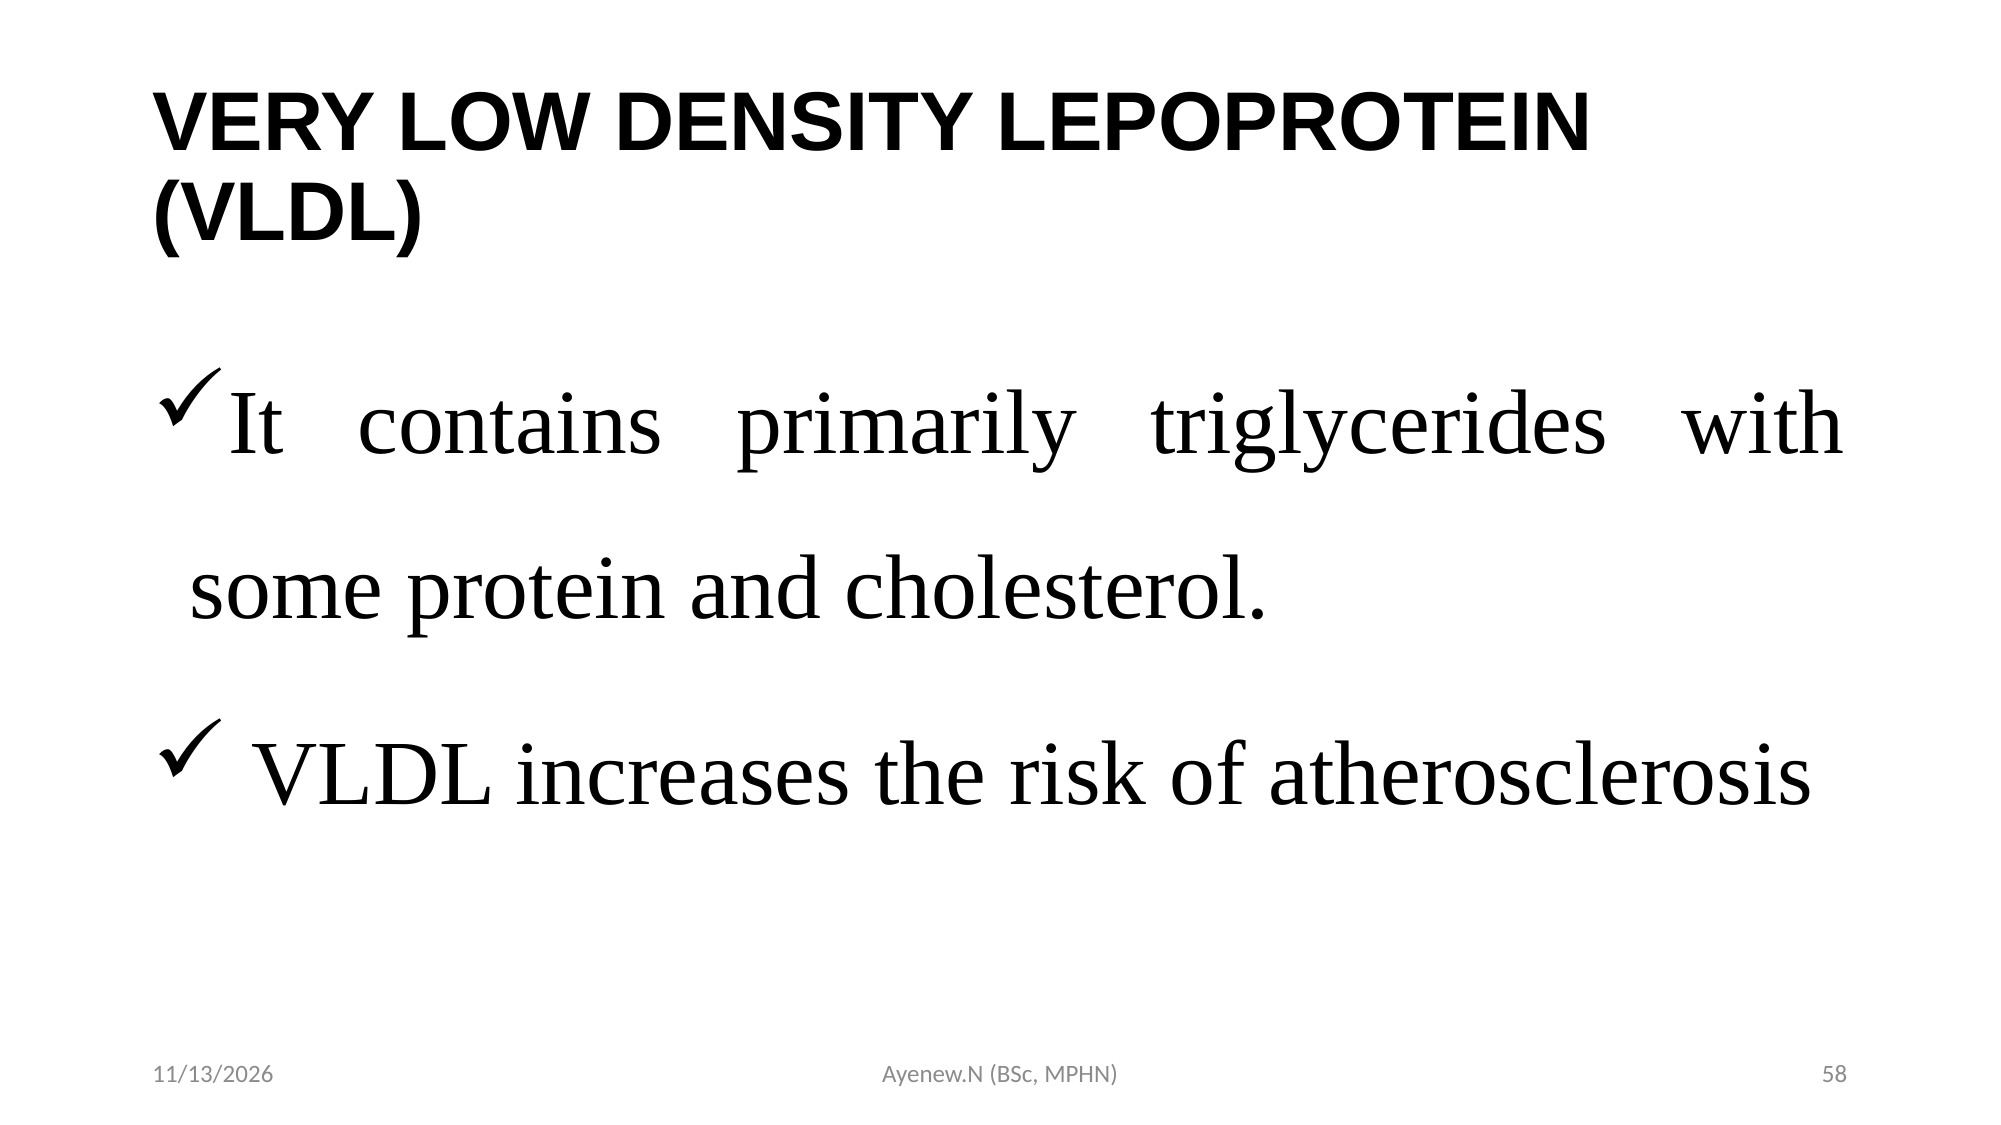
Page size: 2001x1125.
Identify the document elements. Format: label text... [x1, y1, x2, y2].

footer Ayenew.N (BSc, MPHN) [662, 1042, 1338, 1103]
slide_number 58 [1412, 1042, 1863, 1103]
title VERY LOW DENSITY LEPOPROTEIN (VLDL) [137, 59, 1863, 278]
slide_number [137, 1042, 588, 1103]
list It contains primarily triglycerides with some protein and cholesterol. VLDL increases the risk of atherosclerosis [137, 299, 1863, 1014]
